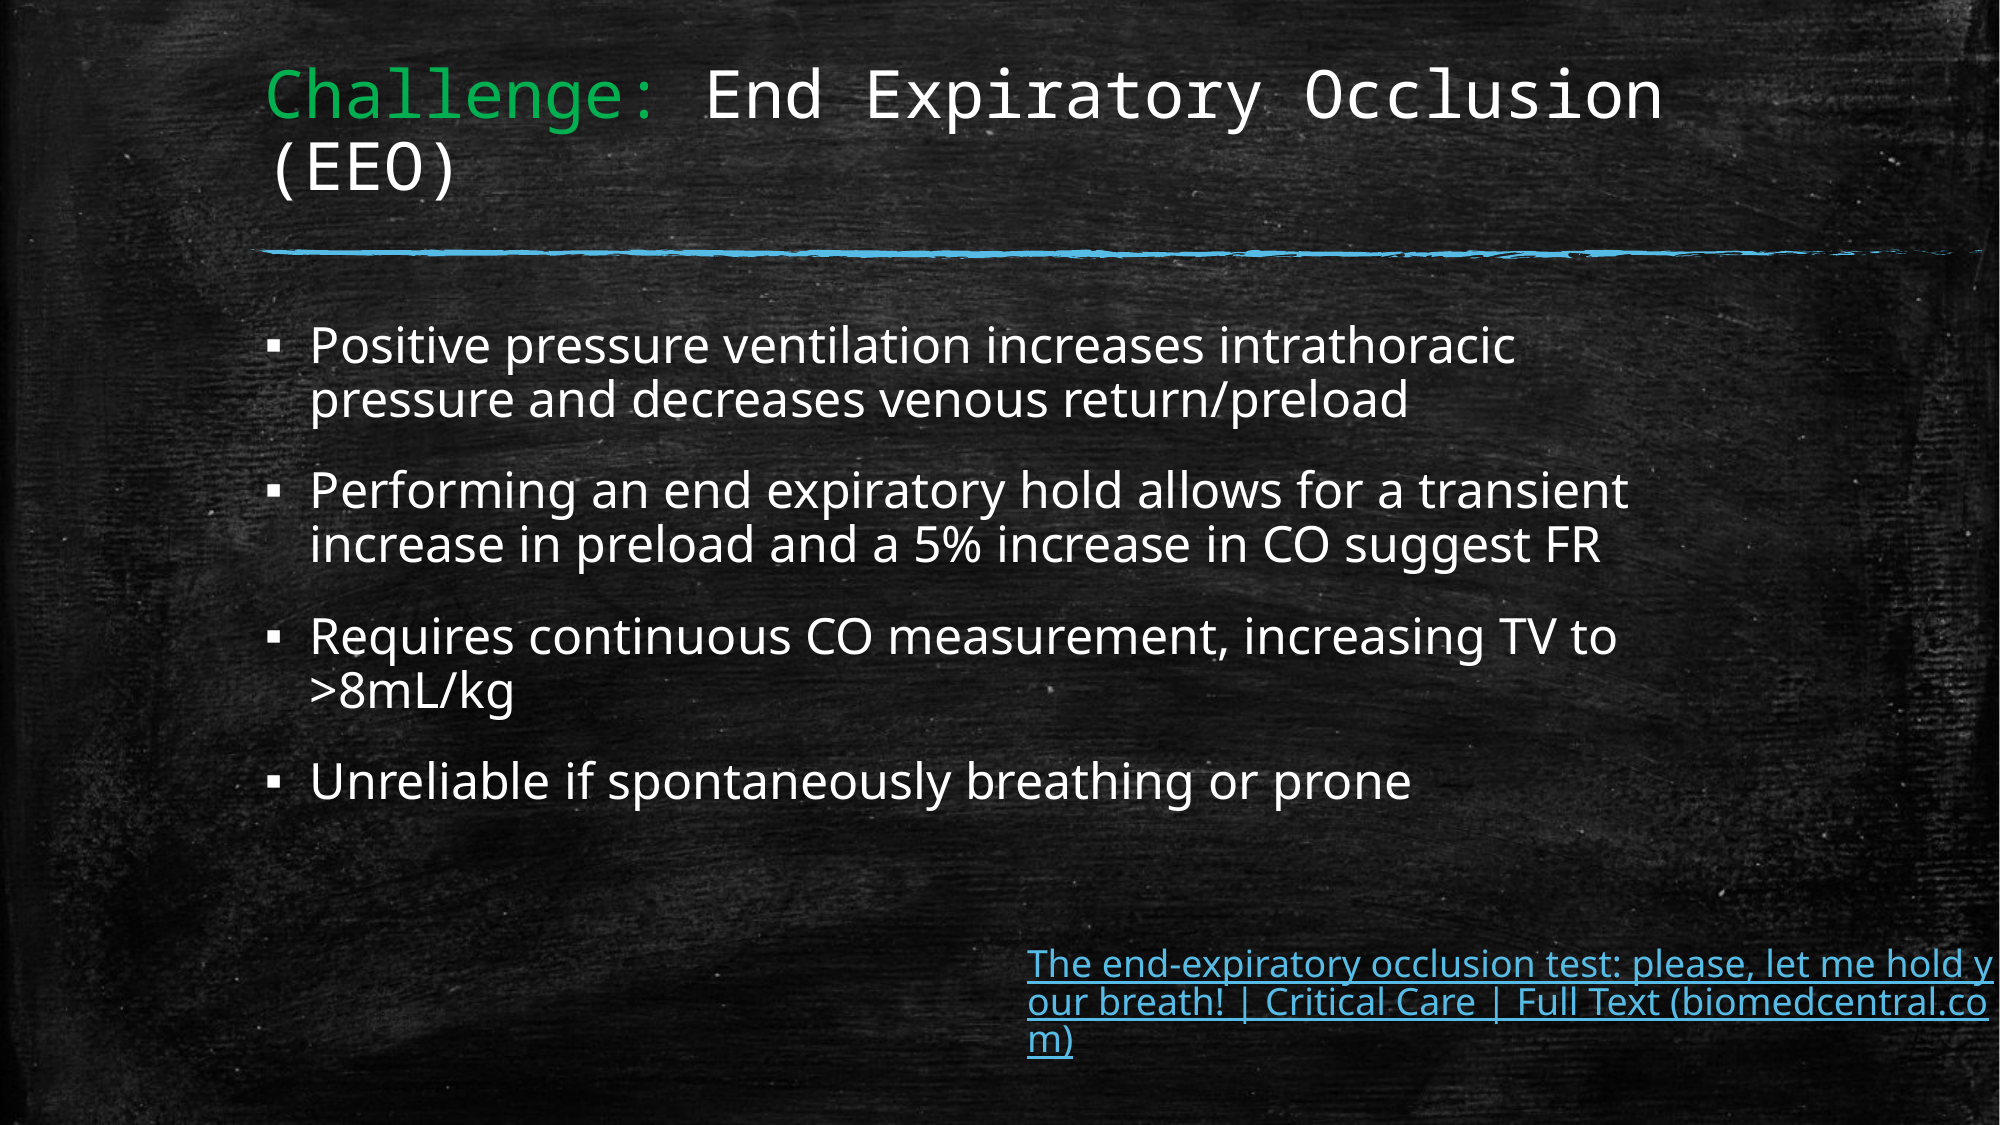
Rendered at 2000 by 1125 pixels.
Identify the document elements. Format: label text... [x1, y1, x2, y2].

title Challenge: End Expiratory Occlusion (EEO) [249, 45, 1800, 213]
text_box The end-expiratory occlusion test: please, let me hold your breath! | Critical Care | Full Text (biomedcentral.com) [1012, 933, 2000, 999]
list Positive pressure ventilation increases intrathoracic pressure and decreases venous return/preload Performing an end expiratory hold allows for a transient increase in preload and a 5% increase in CO suggest FR Requires continuous CO measurement, increasing TV to >8mL/kg Unreliable if spontaneously breathing or prone [249, 312, 1750, 913]
